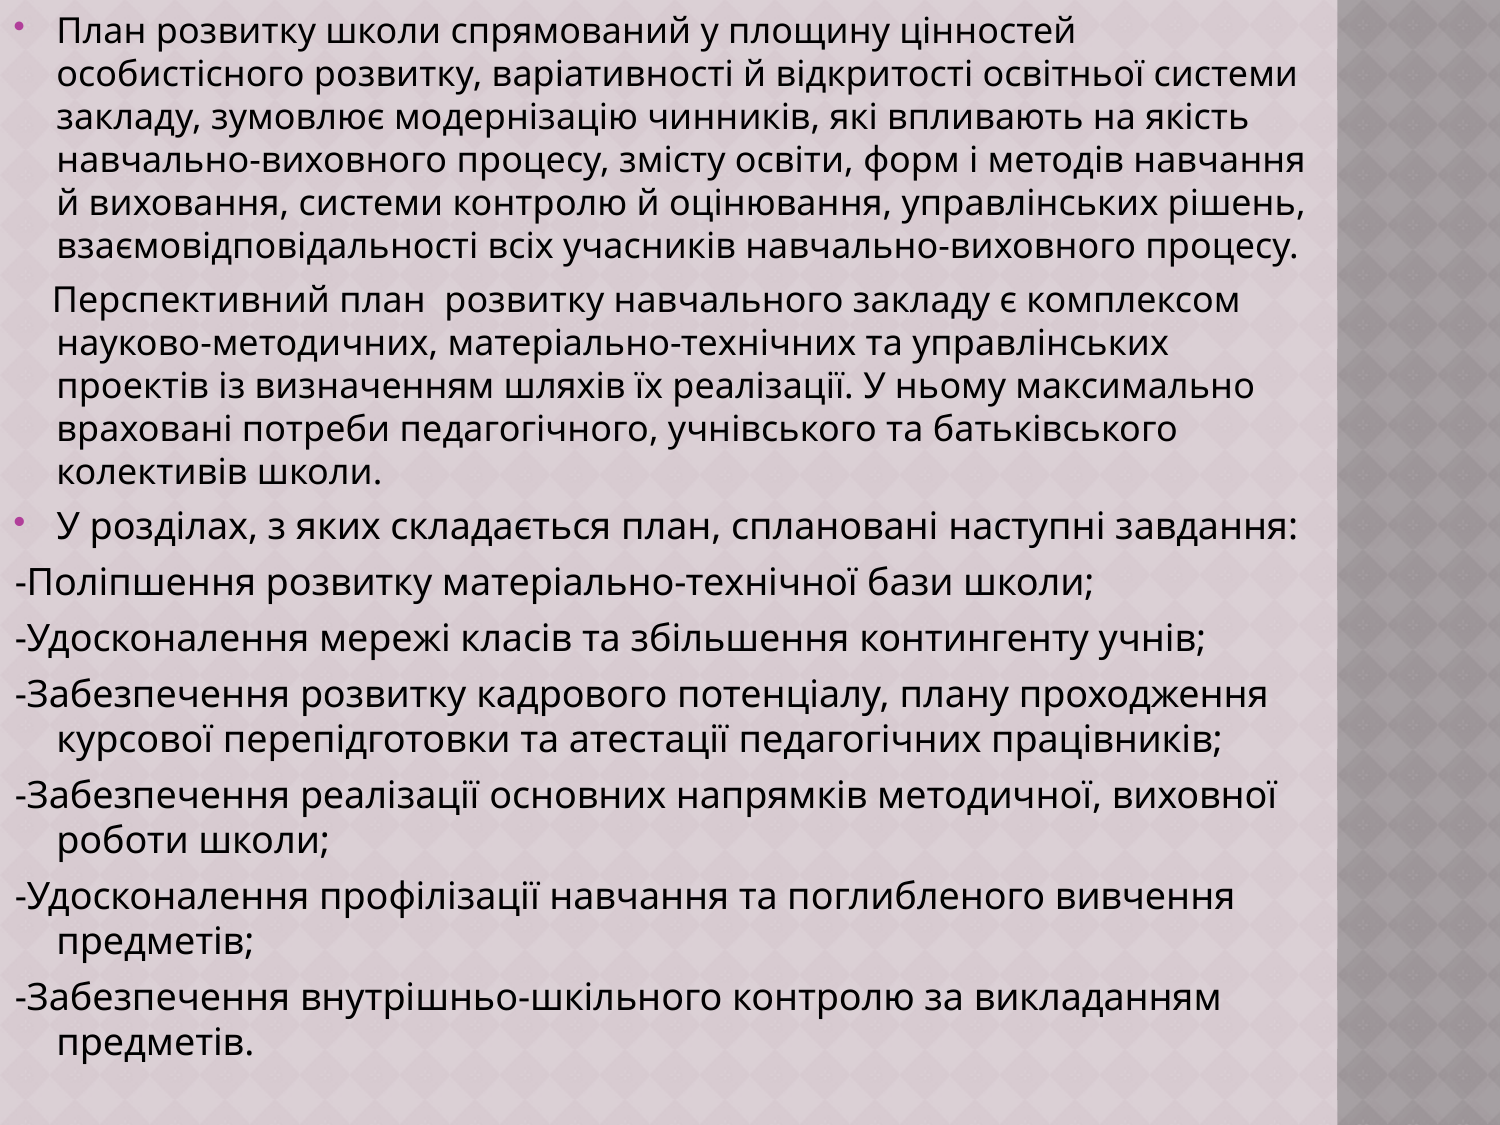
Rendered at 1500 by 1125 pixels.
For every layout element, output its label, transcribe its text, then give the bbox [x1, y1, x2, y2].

list План розвитку школи спрямований у площину цінностей особистісного розвитку, варіативності й відкритості освітньої системи закладу, зумовлює модернізацію чинників, які впливають на якість навчально-виховного процесу, змісту освіти, форм і методів навчання й виховання, системи контролю й оцінювання, управлінських рішень, взаємовідповідальності всіх учасників навчально-виховного процесу. Перспективний план розвитку навчального закладу є комплексом науково-методичних, матеріально-технічних та управлінських проектів із визначенням шляхів їх реалізації. У ньому максимально враховані потреби педагогічного, учнівського та батьківського колективів школи. У розділах, з яких складається план, сплановані наступні завдання: -Поліпшення розвитку матеріально-технічної бази школи; -Удосконалення мережі класів та збільшення контингенту учнів; -Забезпечення розвитку кадрового потенціалу, плану проходження курсової перепідготовки та атестації педагогічних працівників; -Забезпечення реалізації основних напрямків методичної, виховної роботи школи; -Удосконалення профілізації навчання та поглибленого вивчення предметів; -Забезпечення внутрішньо-шкільного контролю за викладанням предметів. [0, 0, 1341, 1125]
